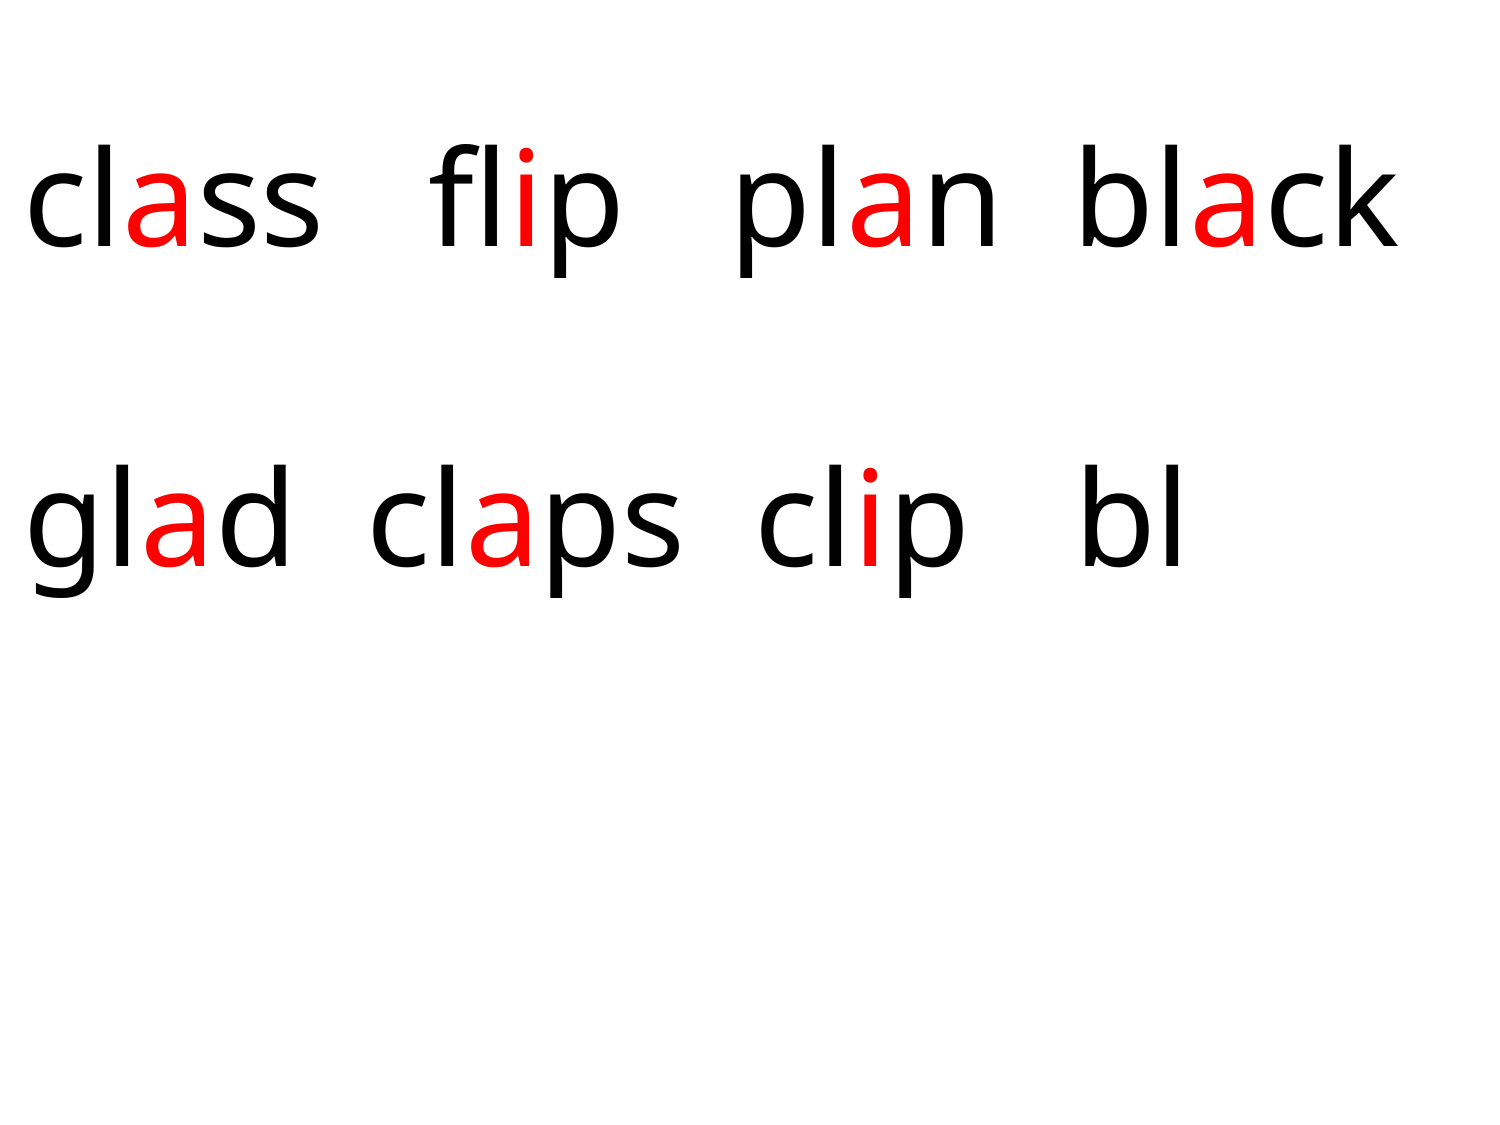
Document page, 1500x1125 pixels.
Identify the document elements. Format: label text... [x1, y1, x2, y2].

text_box class flip plan black glad claps clip bl [9, 106, 1487, 761]
